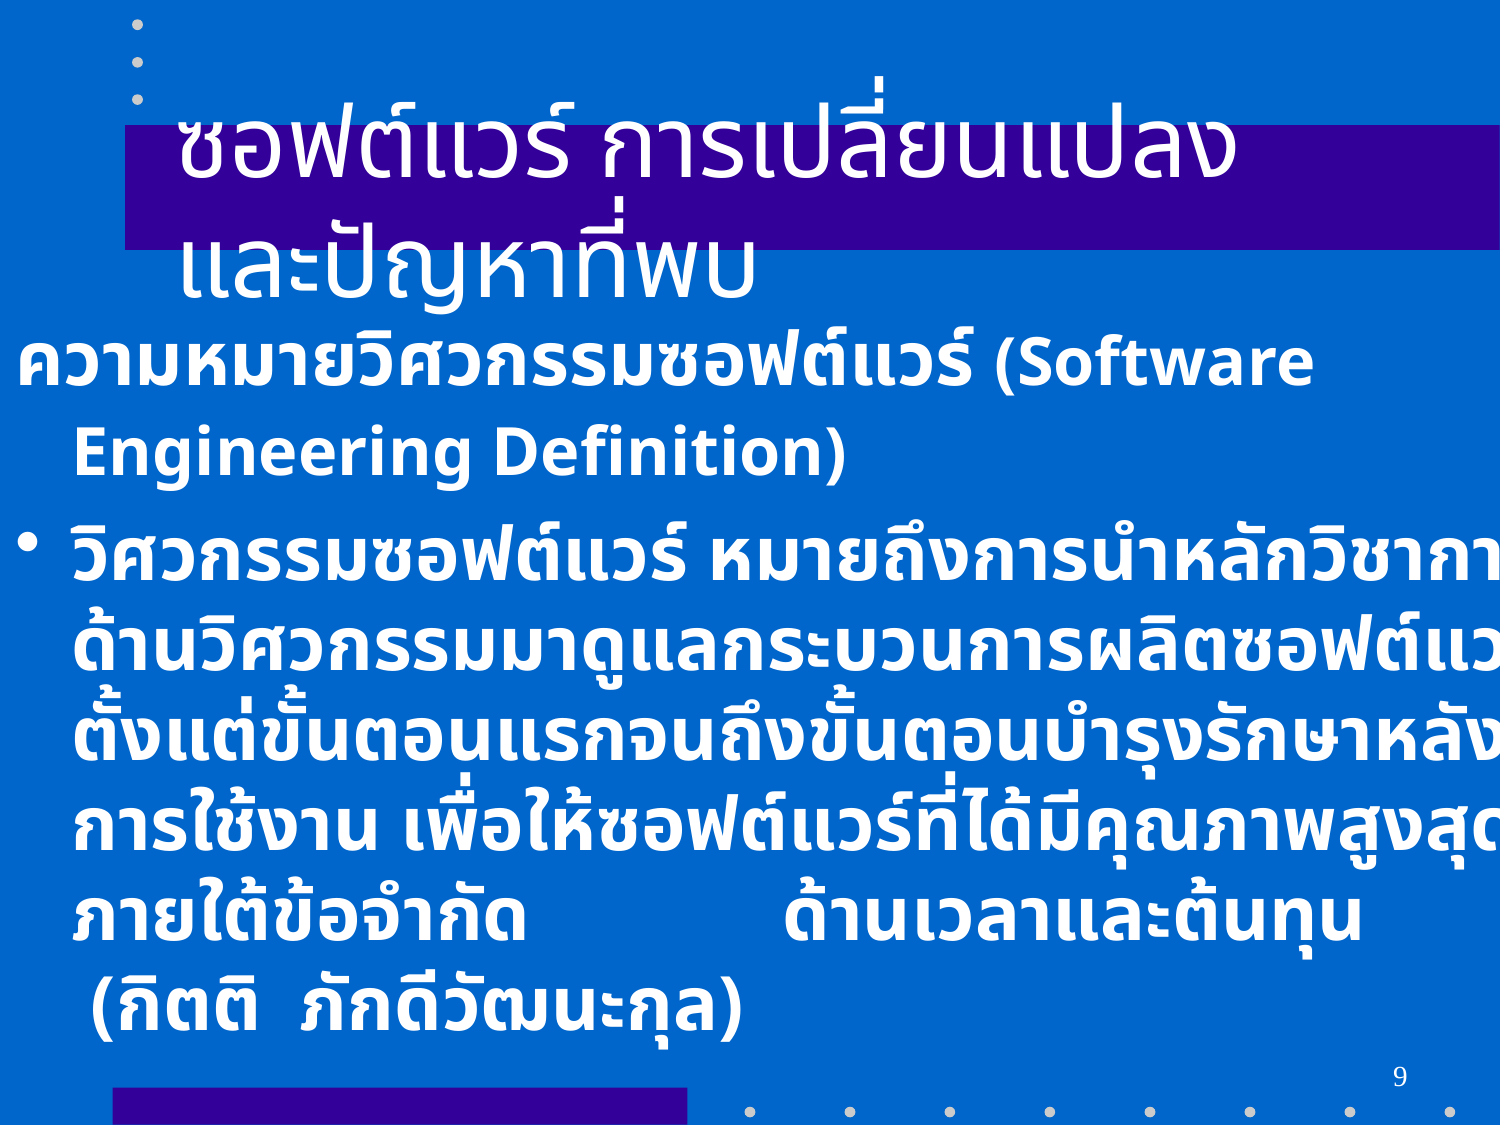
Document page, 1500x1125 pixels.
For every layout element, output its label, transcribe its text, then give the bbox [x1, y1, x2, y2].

list ความหมายวิศวกรรมซอฟต์แวร์ (Software Engineering Definition) วิศวกรรมซอฟต์แวร์ หมายถึงการนำหลักวิชาการด้านวิศวกรรมมาดูแลกระบวนการผลิตซอฟต์แวร์ ตั้งแต่ขั้นตอนแรกจนถึงขั้นตอนบำรุงรักษาหลังการใช้งาน เพื่อให้ซอฟต์แวร์ที่ได้มีคุณภาพสูงสุดภายใต้ข้อจำกัด ด้านเวลาและต้นทุน (กิตติ ภักดีวัฒนะกุล) [0, 302, 1500, 1125]
title ซอฟต์แวร์ การเปลี่ยนแปลง และปัญหาที่พบ [159, 151, 1372, 244]
